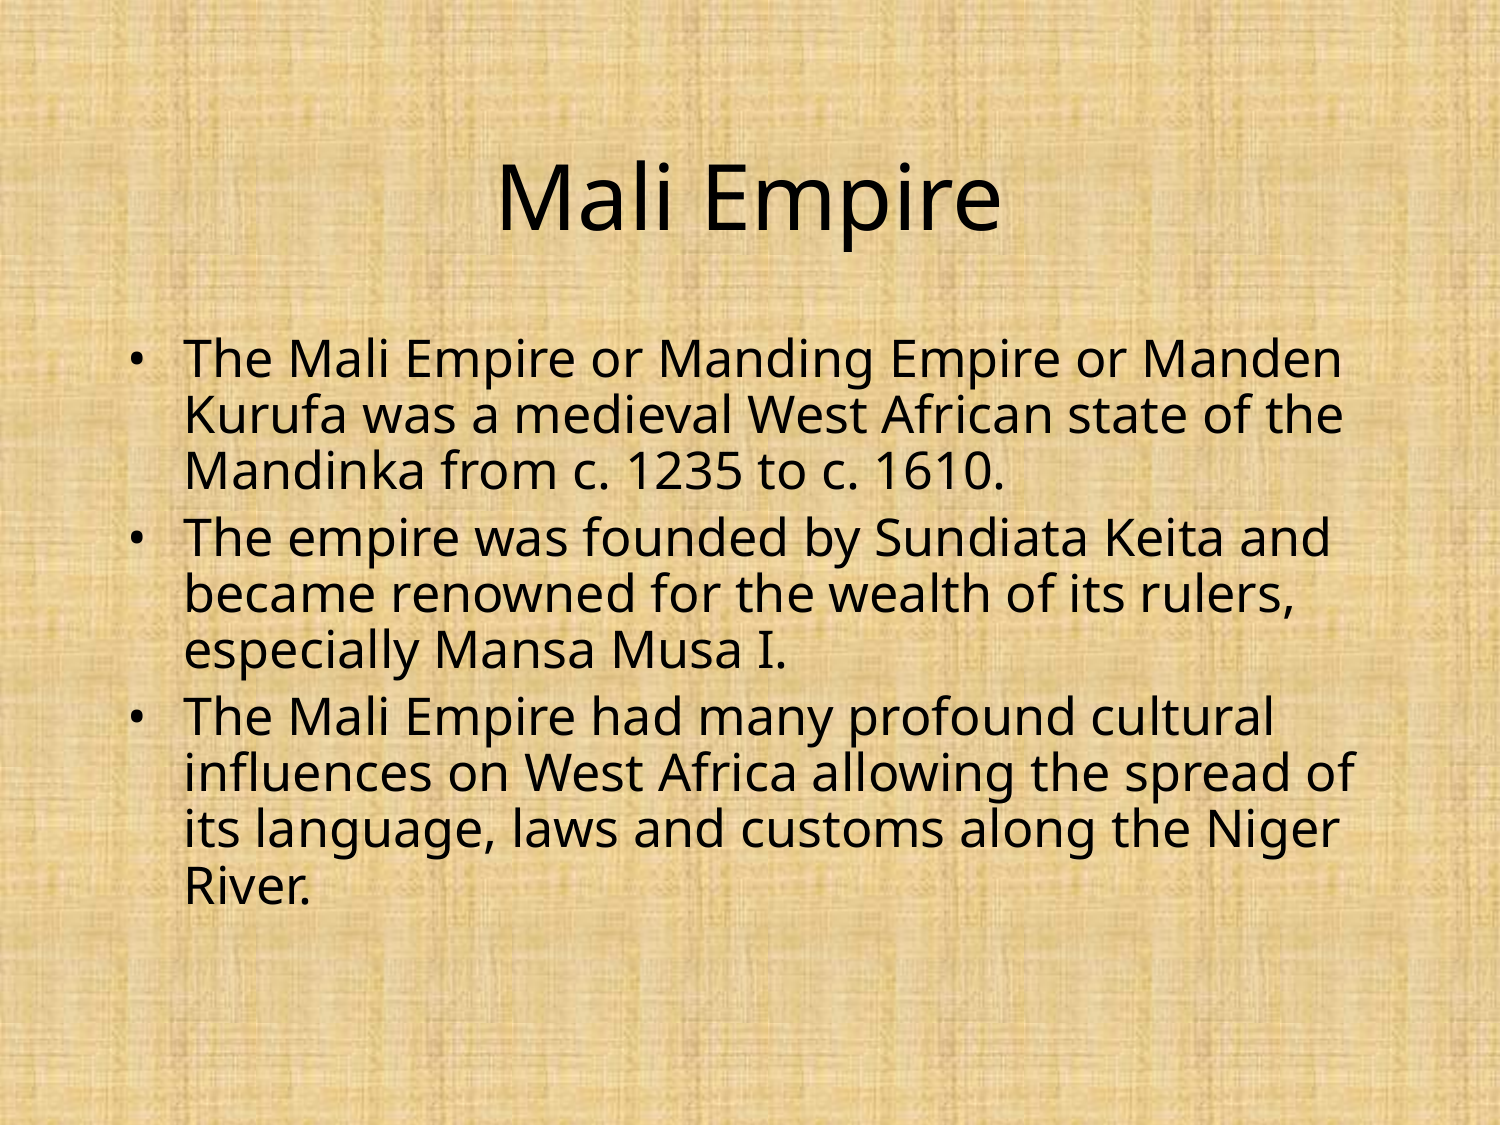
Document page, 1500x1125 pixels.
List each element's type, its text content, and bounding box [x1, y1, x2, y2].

title Mali Empire [112, 99, 1388, 288]
list • The Mali Empire or Manding Empire or Manden Kurufa was a medieval West African state of the Mandinka from c. 1235 to c. 1610. • The empire was founded by Sundiata Keita and became renowned for the wealth of its rulers, especially Mansa Musa I. • The Mali Empire had many profound cultural influences on West Africa allowing the spread of its language, laws and customs along the Niger River. [112, 324, 1388, 1001]
picture [0, 0, 1500, 1125]
